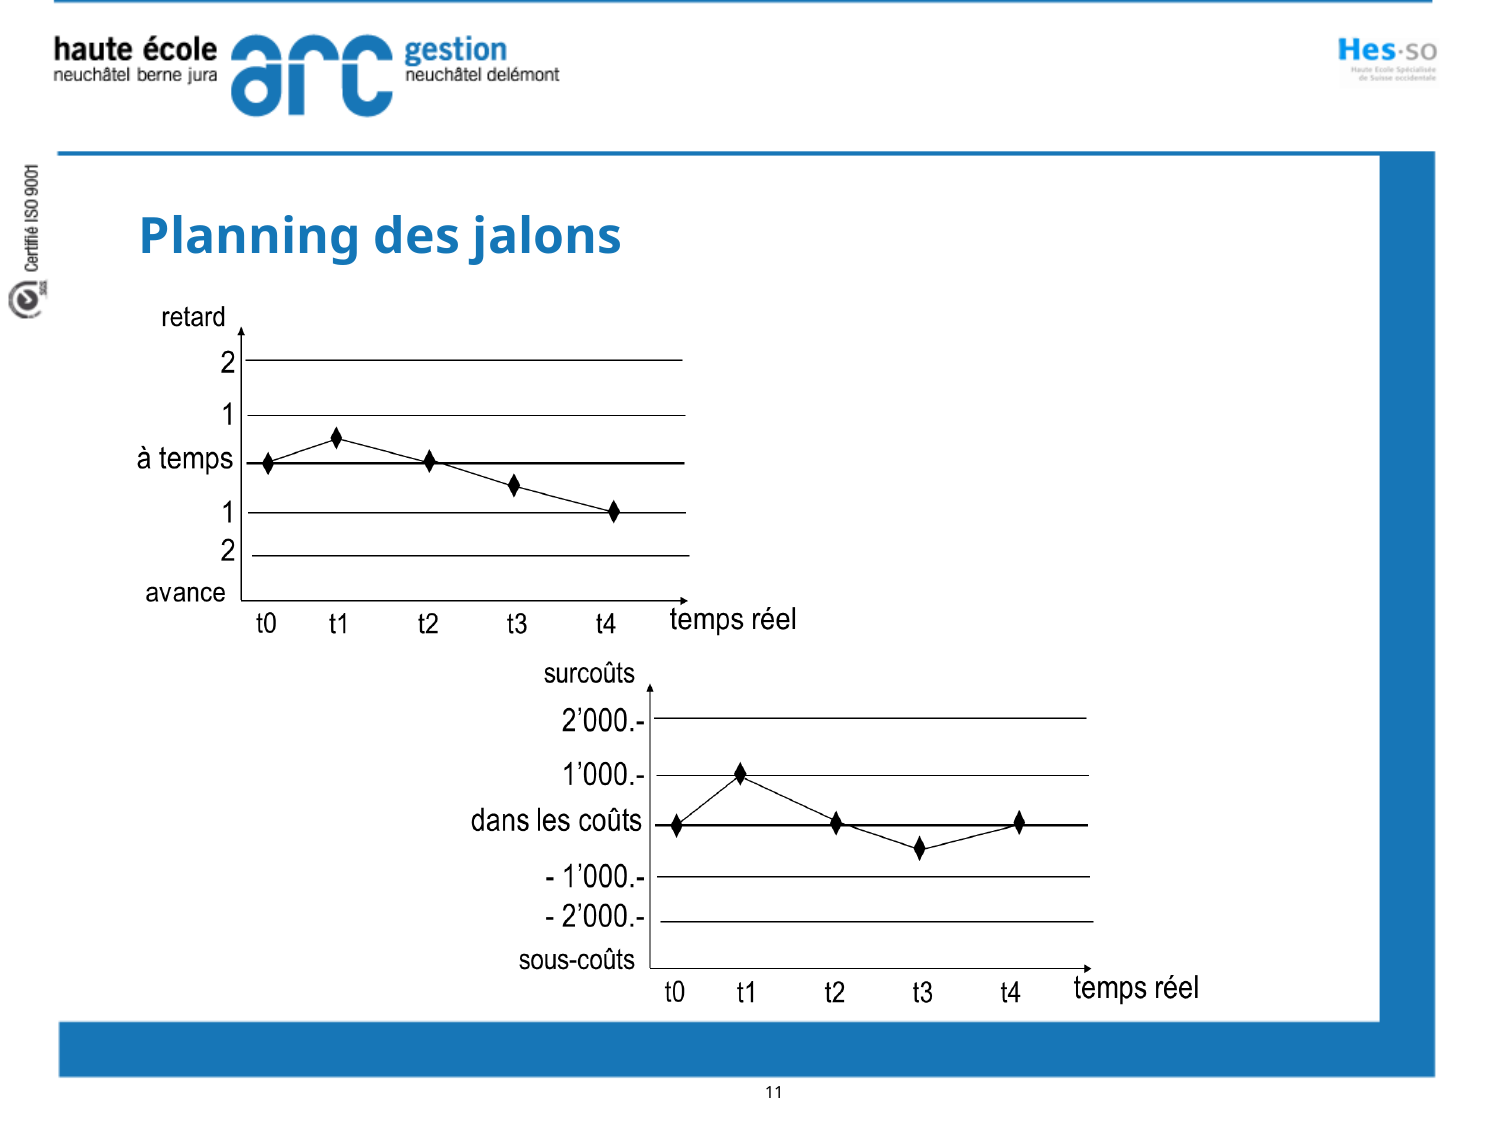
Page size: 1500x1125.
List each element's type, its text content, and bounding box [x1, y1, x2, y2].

picture [0, 0, 1500, 1125]
text_box Planning des jalons [123, 196, 1365, 929]
text_box 11 [750, 1074, 1240, 1109]
